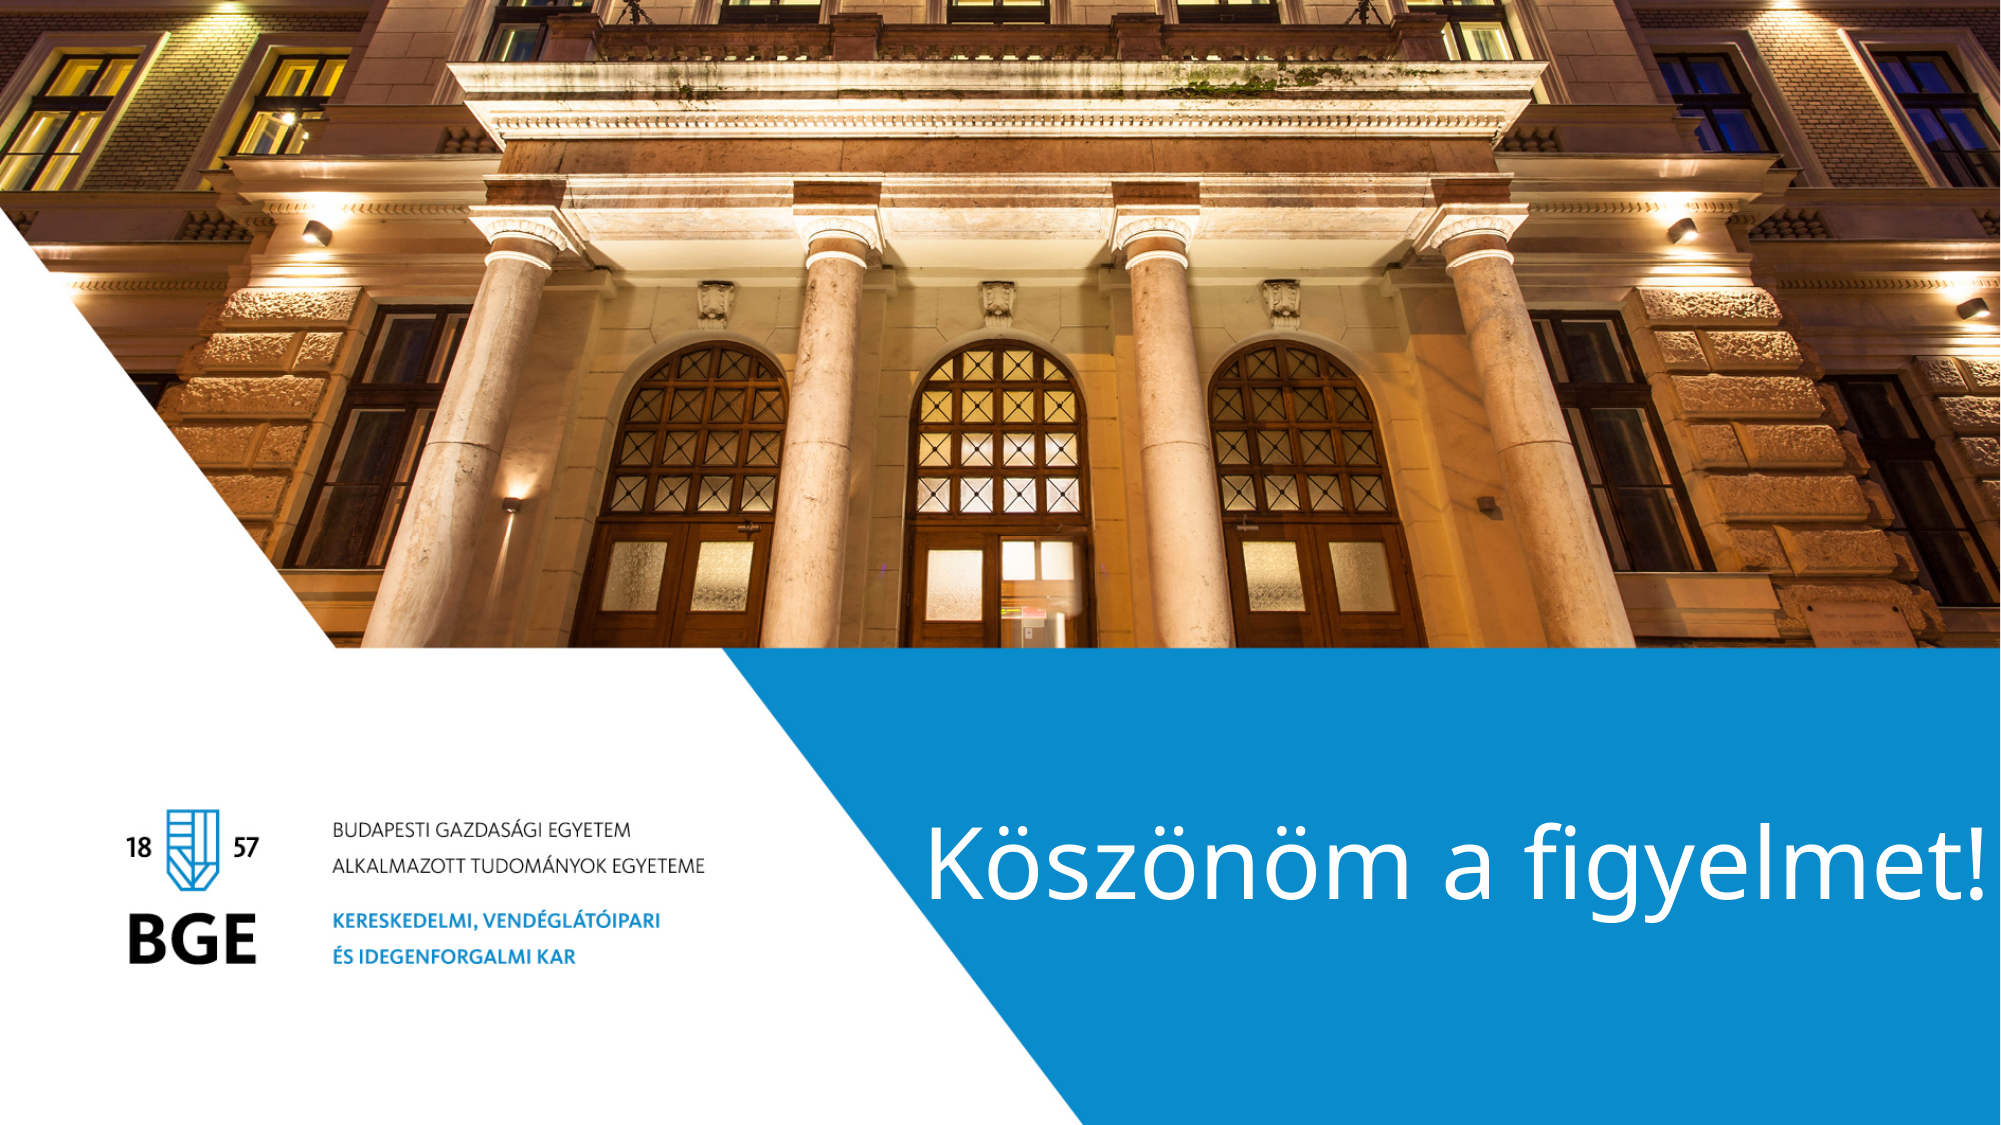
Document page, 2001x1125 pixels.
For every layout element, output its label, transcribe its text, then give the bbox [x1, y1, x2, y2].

title Köszönöm a figyelmet! [864, 537, 2000, 929]
picture [0, 0, 2001, 1125]
